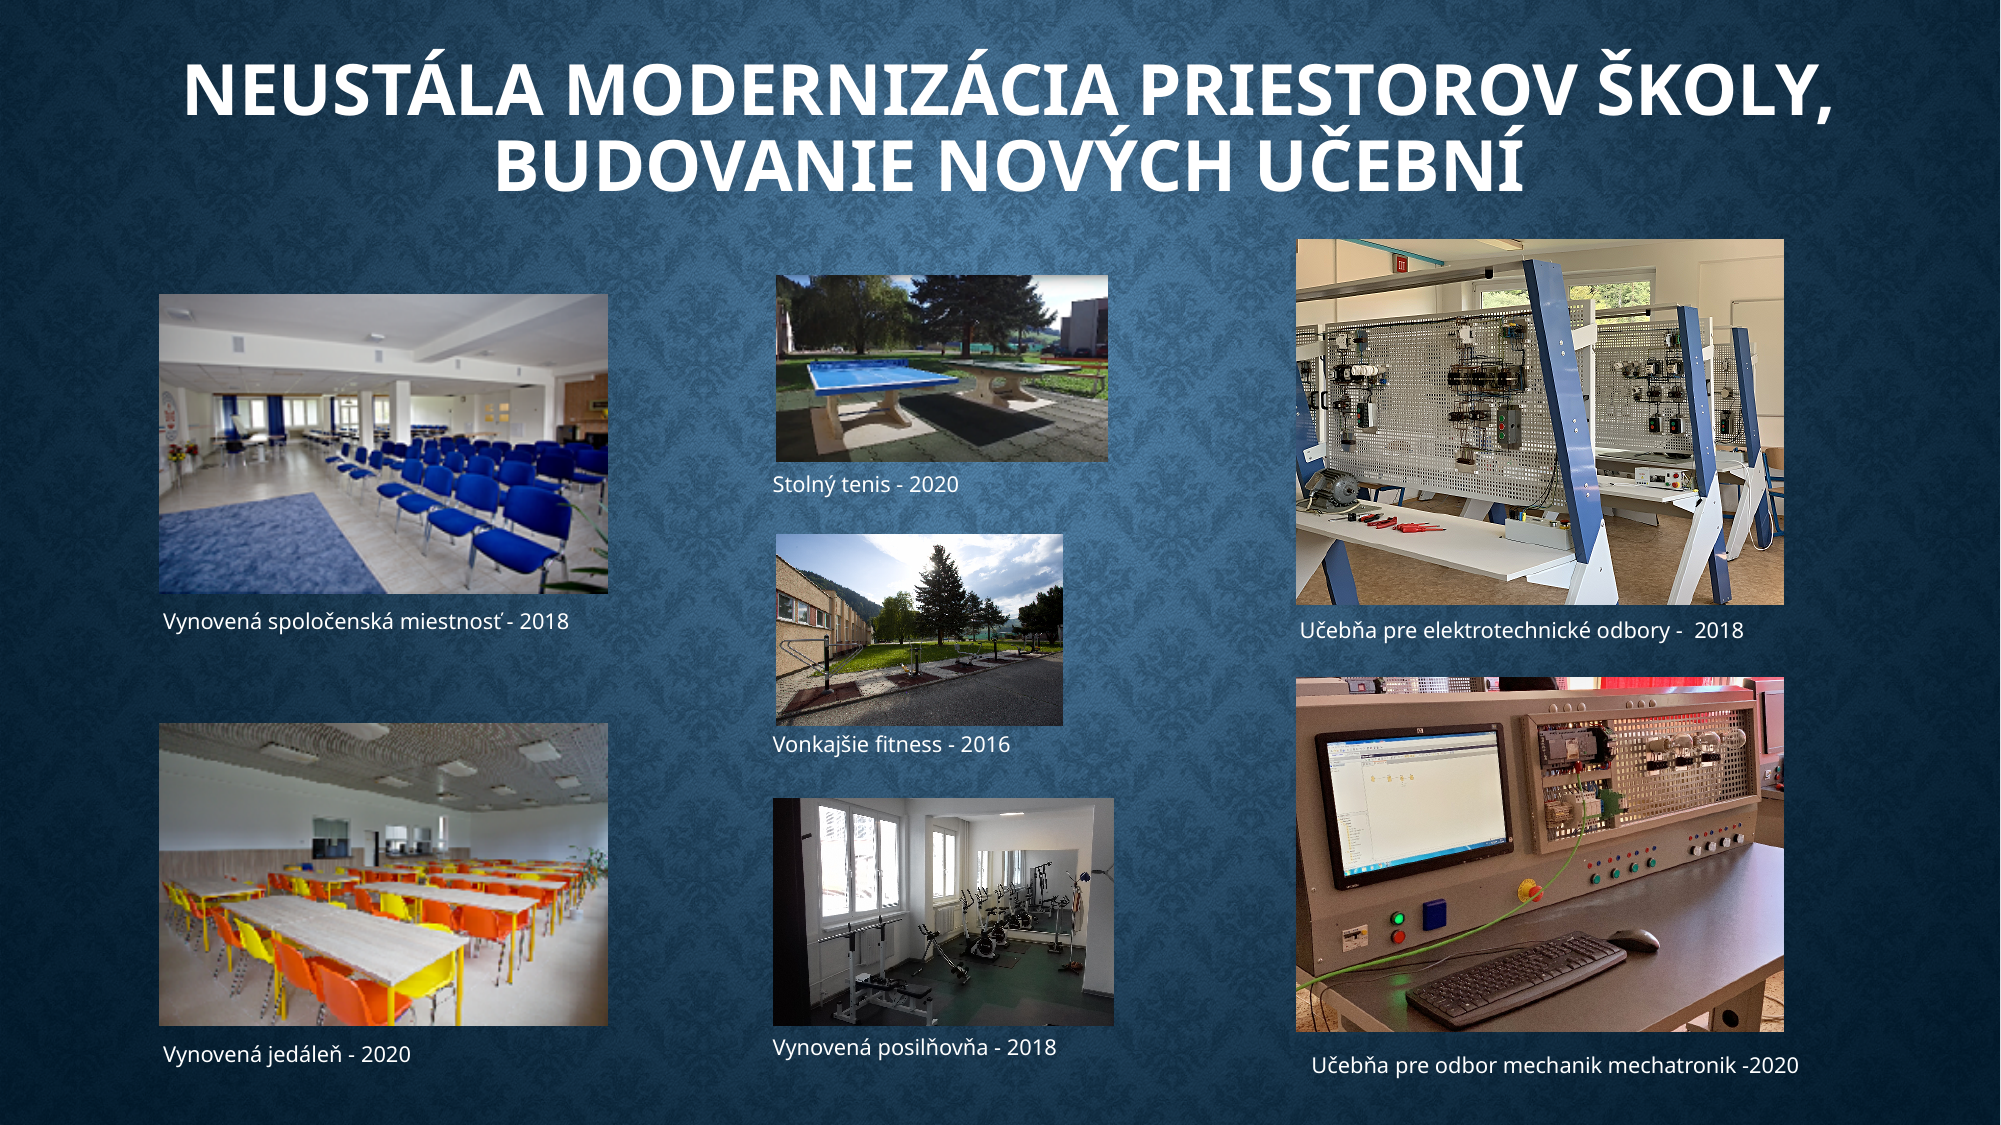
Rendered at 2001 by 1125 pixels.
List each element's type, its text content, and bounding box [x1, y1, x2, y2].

picture [776, 275, 1109, 463]
text_box Vynovená posilňovňa - 2018 [757, 1025, 1206, 1067]
picture [159, 294, 608, 595]
text_box Stolný tenis - 2020 [757, 462, 1206, 504]
text_box Vynovená spoločenská miestnosť - 2018 [148, 600, 596, 642]
text_box Učebňa pre odbor mechanik mechatronik -2020 [1296, 1044, 1844, 1086]
text_box Vonkajšie fitness - 2016 [757, 723, 1206, 765]
picture [1296, 238, 1784, 605]
picture [776, 534, 1063, 726]
picture [159, 722, 608, 1027]
picture [1296, 677, 1784, 1033]
text_box Vynovená jedáleň - 2020 [148, 1033, 596, 1075]
title NEUSTÁLA MODERNIZÁCIA PRIESTOROV ŠKOLY, BUDOVANIE NOVÝCH UČEBNÍ [159, 21, 1859, 240]
text_box Učebňa pre elektrotechnické odbory - 2018 [1284, 609, 1810, 651]
picture [772, 798, 1115, 1027]
